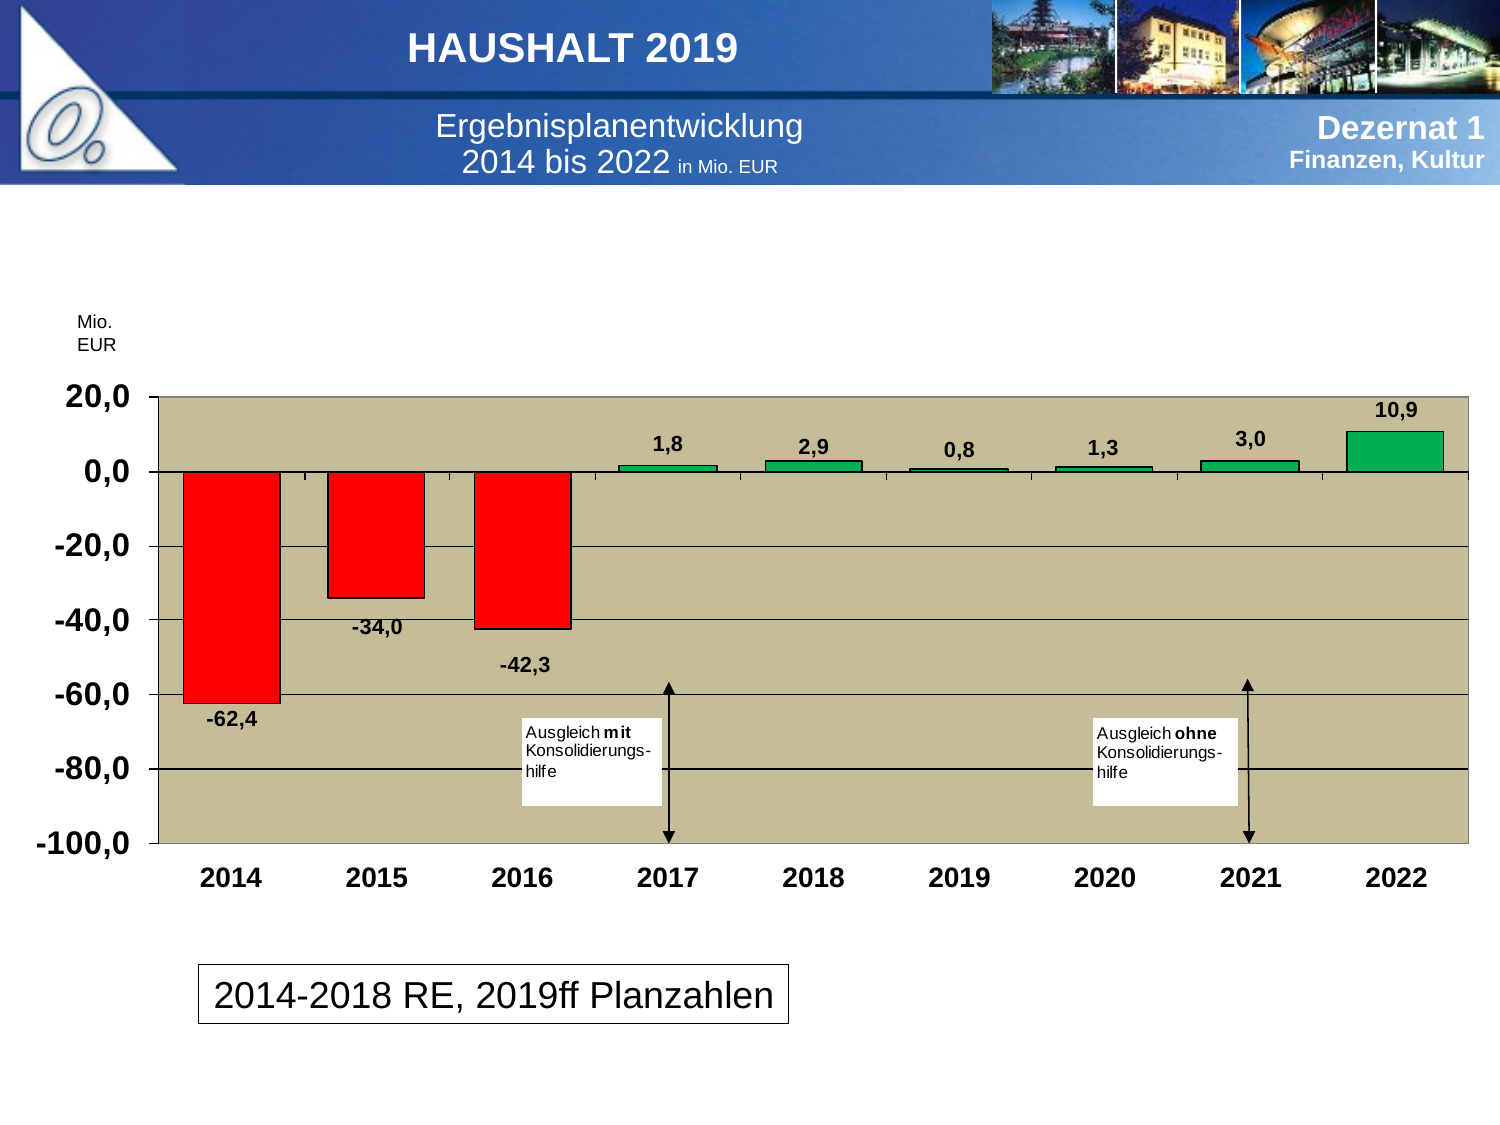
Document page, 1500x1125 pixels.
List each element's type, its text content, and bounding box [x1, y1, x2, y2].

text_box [9, 361, 1495, 929]
text_box 2014-2018 RE, 2019ff Planzahlen [198, 964, 789, 1024]
text_box Mio. EUR [62, 302, 157, 360]
picture [0, 0, 1500, 185]
text_box HAUSHALT 2019 [242, 18, 904, 79]
text_box Ergebnisplanentwicklung 2014 bis 2022 in Mio. EUR [301, 101, 939, 189]
